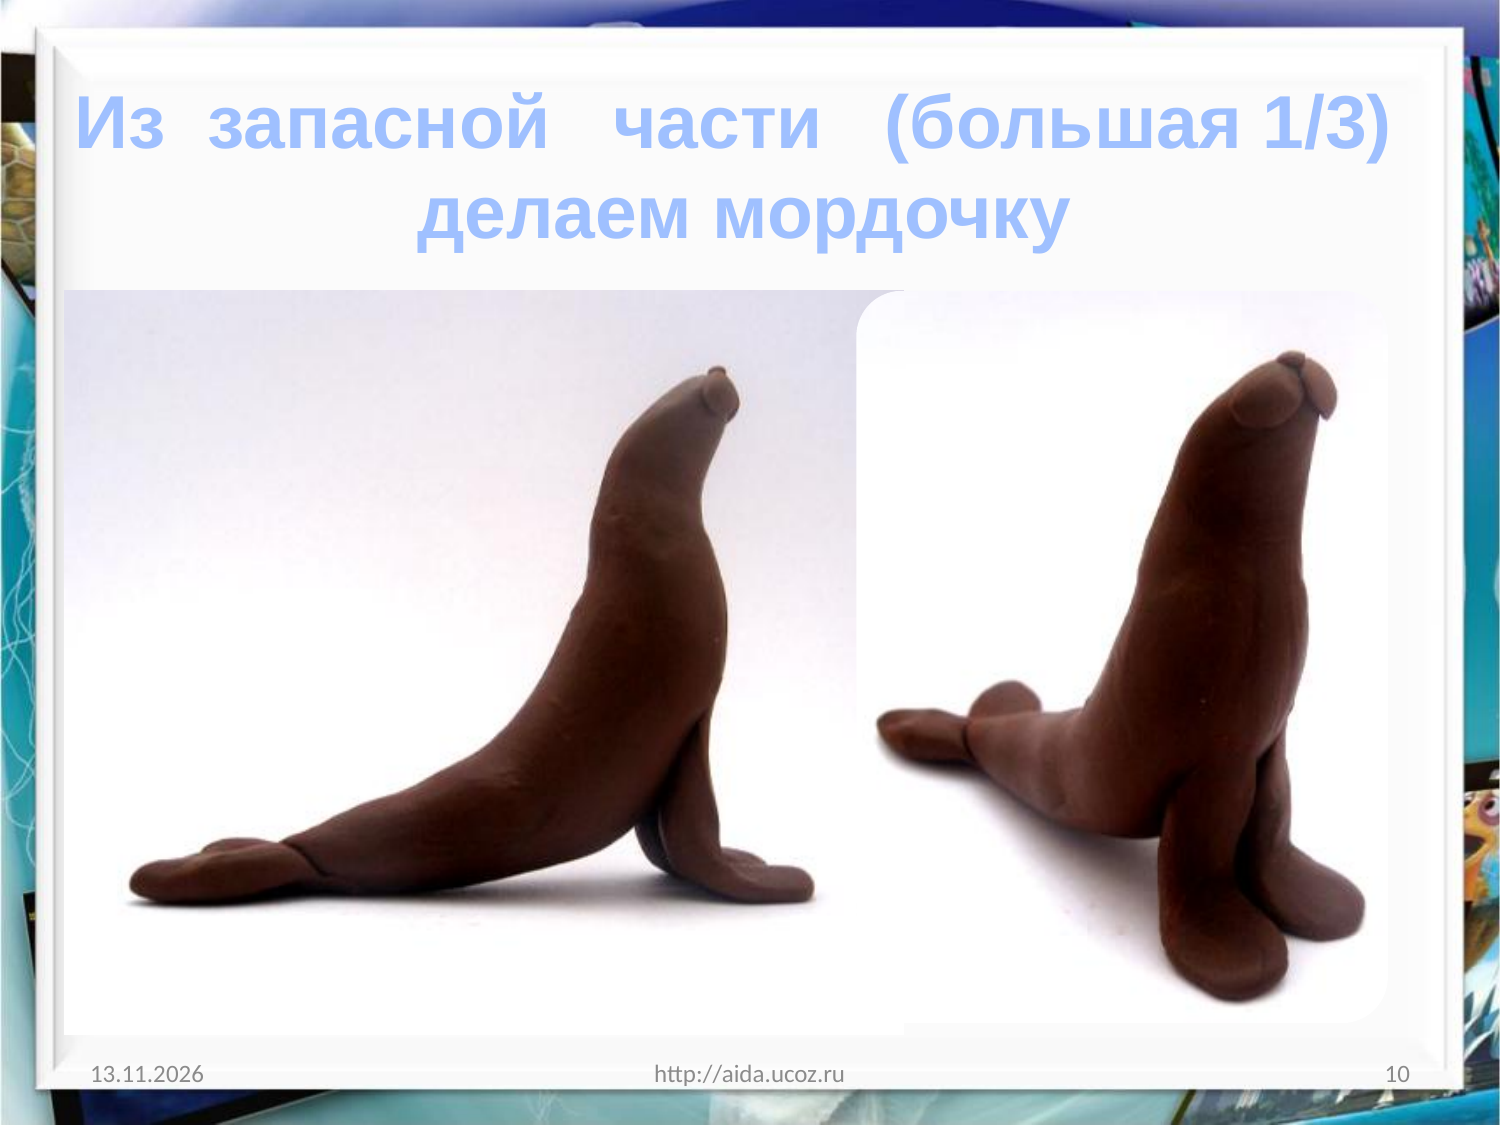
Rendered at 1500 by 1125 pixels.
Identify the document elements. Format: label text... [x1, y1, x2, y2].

picture [0, 0, 1500, 1125]
footer http://aida.ucoz.ru [512, 1042, 988, 1103]
text_box Из запасной части (большая 1/3) делаем мордочку [53, 66, 1436, 262]
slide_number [75, 1044, 425, 1103]
slide_number 10 [1074, 1042, 1425, 1103]
